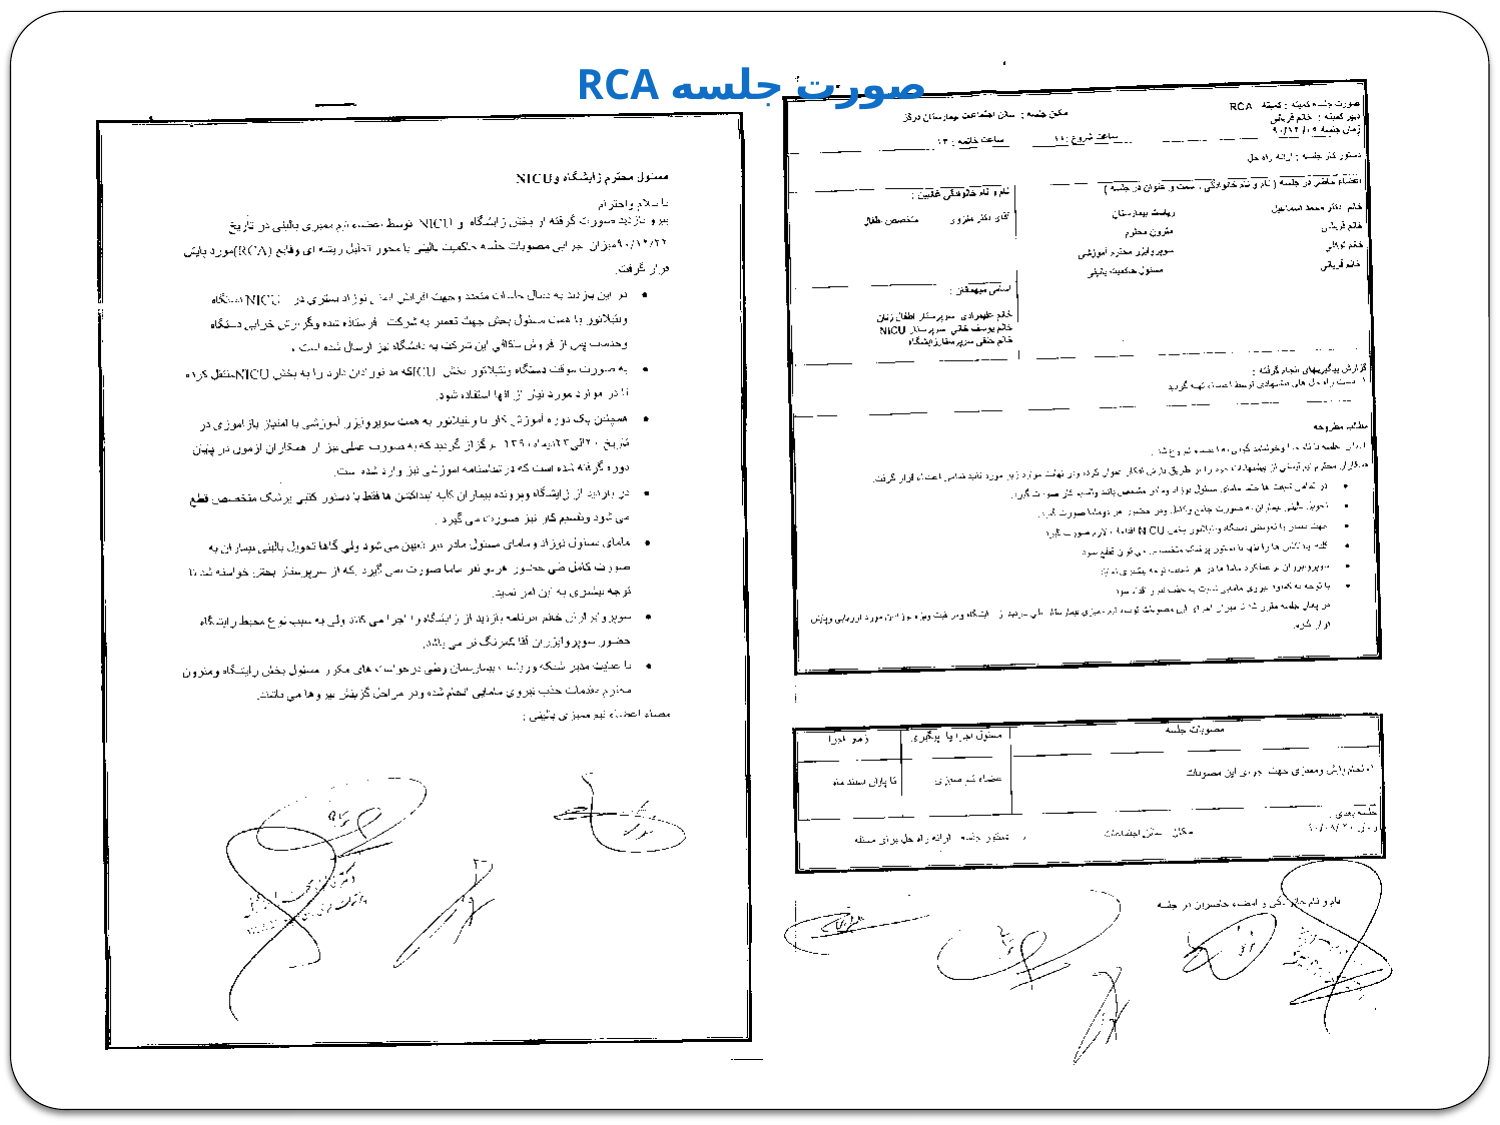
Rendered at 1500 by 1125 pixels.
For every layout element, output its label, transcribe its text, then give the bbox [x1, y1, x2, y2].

picture [61, 49, 1413, 1076]
text_box صورت جلسه rca [561, 50, 701, 85]
